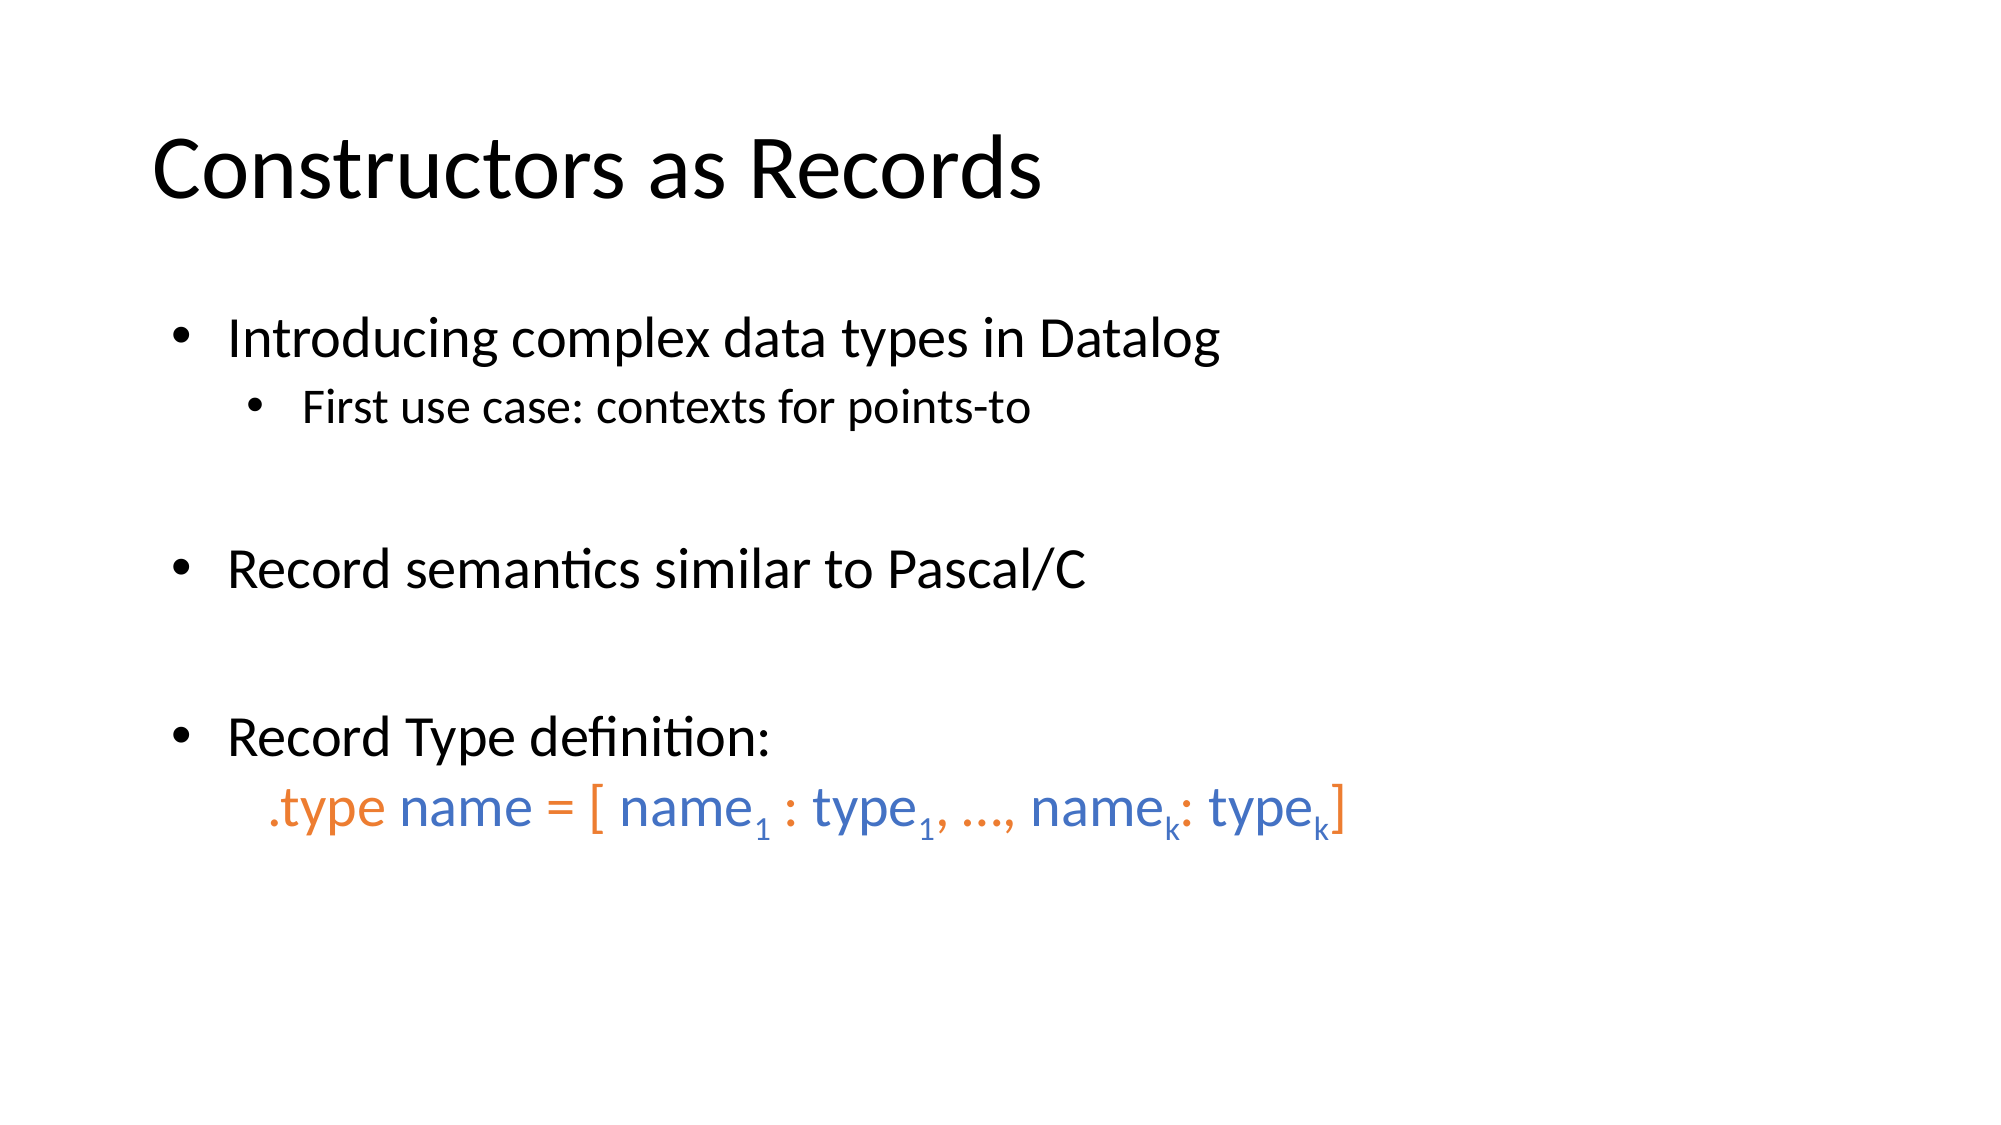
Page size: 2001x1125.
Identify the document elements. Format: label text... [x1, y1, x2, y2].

title Constructors as Records [137, 59, 1863, 278]
list Introducing complex data types in Datalog First use case: contexts for points-to Record semantics similar to Pascal/C Record Type definition: .type name = [ name1 : type1, …, namek: typek] [137, 299, 1863, 1014]
